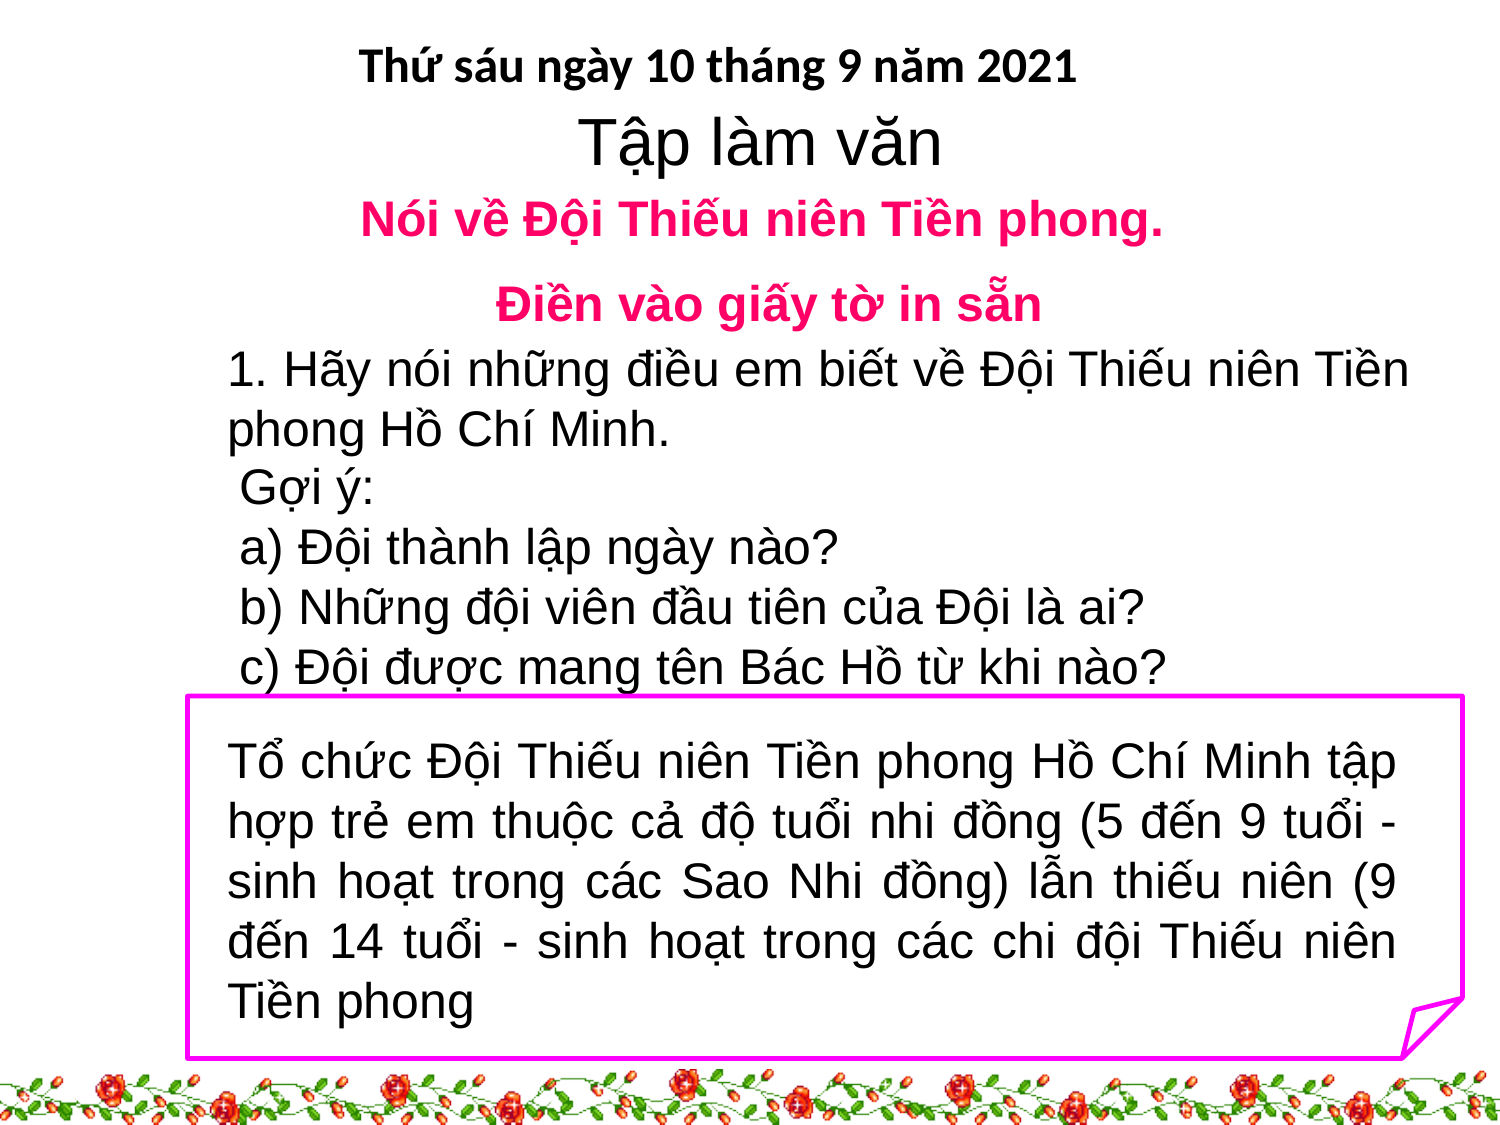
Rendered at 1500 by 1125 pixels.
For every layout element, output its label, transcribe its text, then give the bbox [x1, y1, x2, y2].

text_box Nói về Đội Thiếu niên Tiền phong. Điền vào giấy tờ in sẵn [274, 178, 1250, 329]
text_box 1. Hãy nói những điều em biết về Đội Thiếu niên Tiền phong Hồ Chí Minh. [212, 329, 1425, 465]
text_box [185, 693, 1465, 1061]
picture [0, 1069, 1500, 1125]
text_box Gợi ý: a) Đội thành lập ngày nào? b) Những đội viên đầu tiên của Đội là ai? c) Đội được mang tên Bác Hồ từ khi nào? [224, 447, 1263, 693]
text_box Thứ sáu ngày 10 tháng 9 năm 2021 [343, 24, 1194, 100]
text_box [162, 12, 1288, 93]
text_box Tập làm văn [562, 100, 975, 178]
